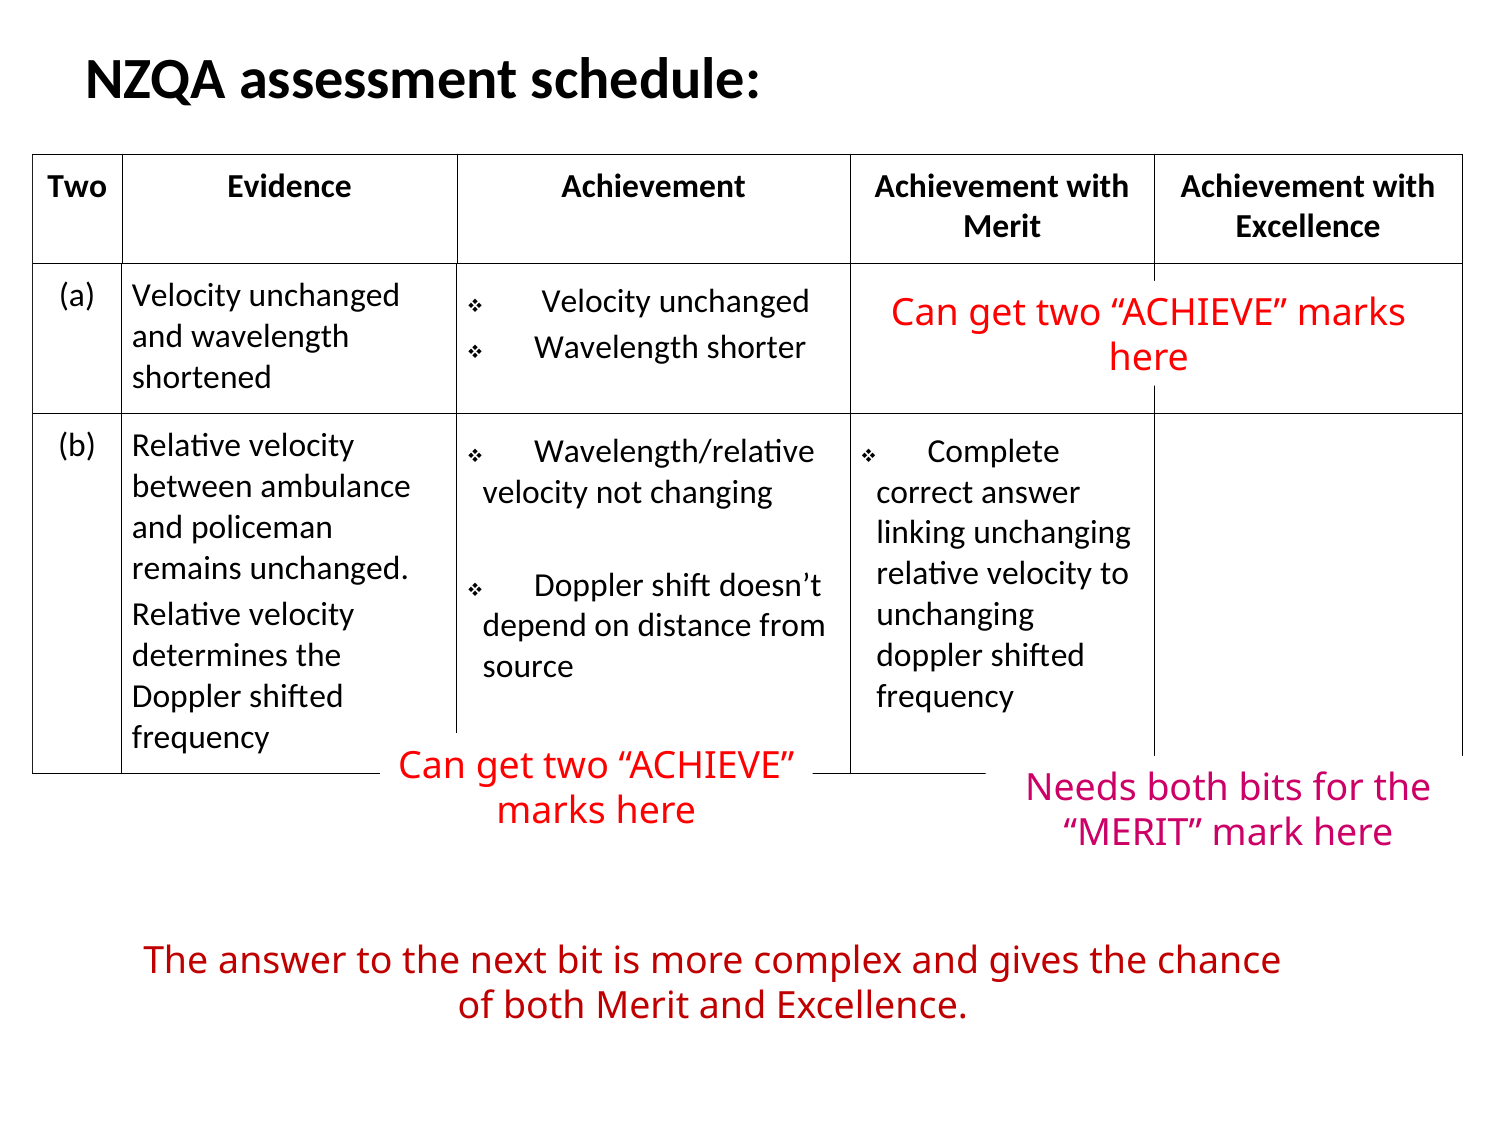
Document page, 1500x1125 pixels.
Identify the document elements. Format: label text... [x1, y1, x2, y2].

text_box Needs both bits for the “MERIT” mark here [985, 755, 1472, 861]
text_box Can get two “ACHIEVE” marks here [380, 815, 813, 838]
text_box NZQA assessment schedule: [70, 32, 777, 117]
text_box The answer to the next bit is more complex and gives the chance of both Merit and Excellence. [106, 929, 1320, 1034]
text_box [32, 153, 1465, 808]
